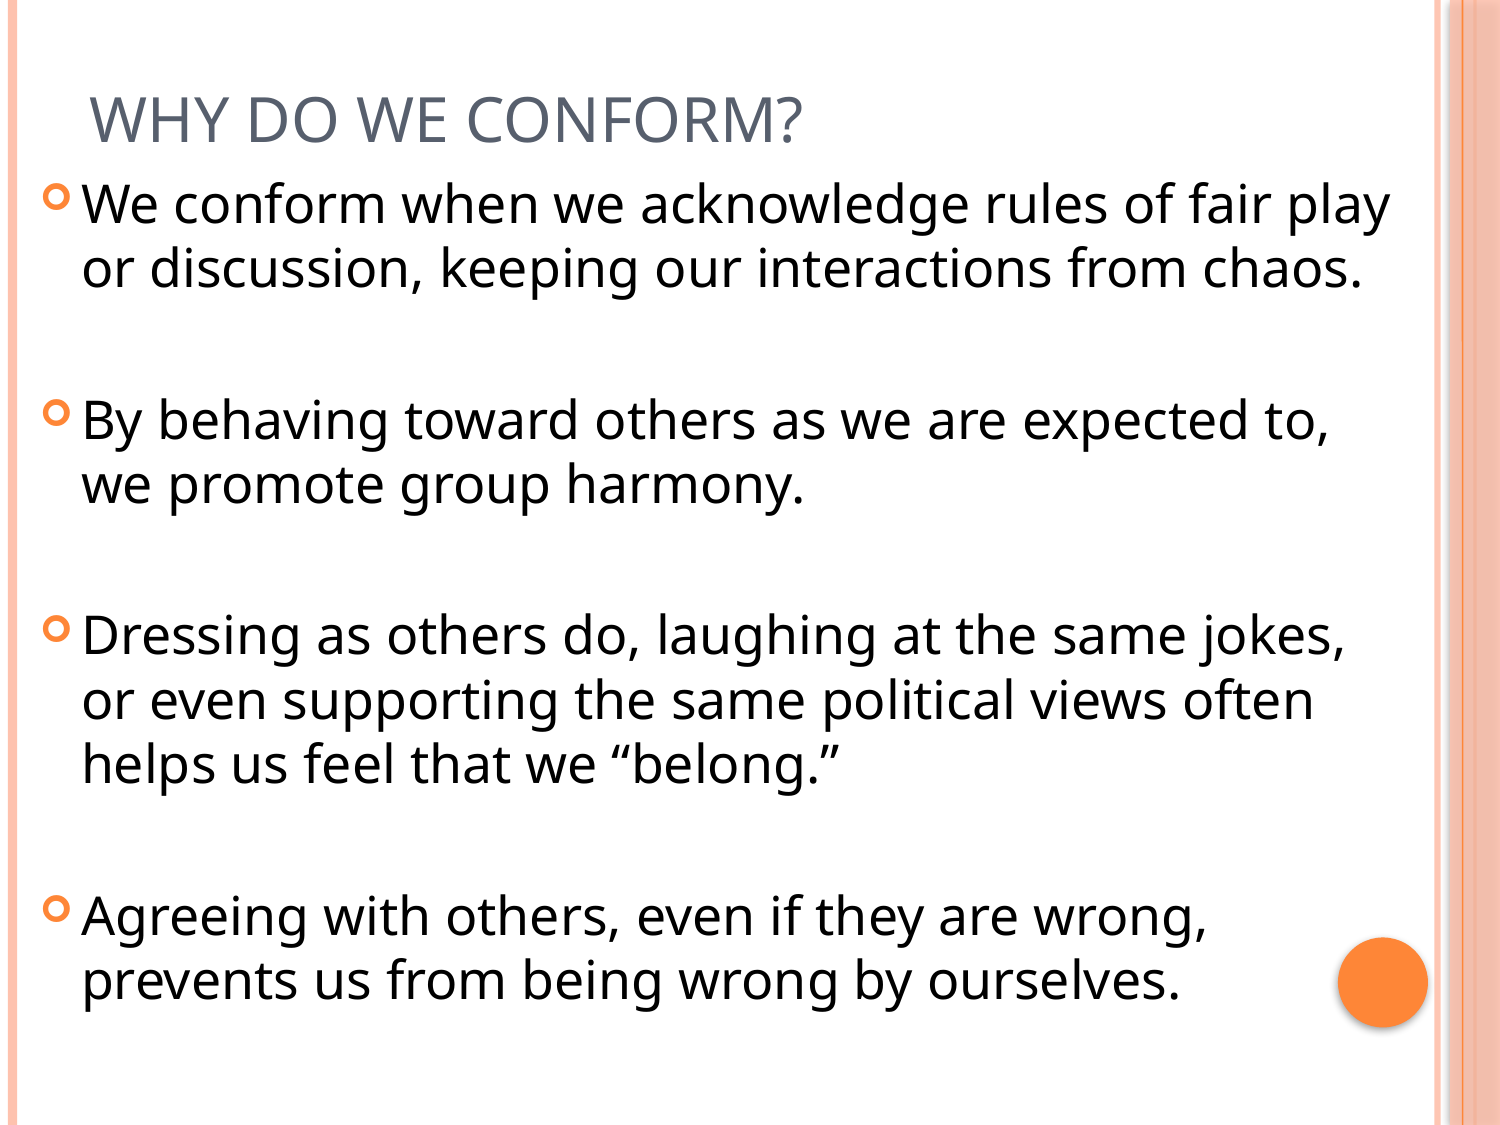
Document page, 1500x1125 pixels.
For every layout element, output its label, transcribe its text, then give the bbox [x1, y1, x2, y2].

list We conform when we acknowledge rules of fair play or discussion, keeping our interactions from chaos. By behaving toward others as we are expected to, we promote group harmony. Dressing as others do, laughing at the same jokes, or even supporting the same political views often helps us feel that we “belong.” Agreeing with others, even if they are wrong, prevents us from being wrong by ourselves. [24, 162, 1413, 1088]
title Why do we conform? [75, 45, 1300, 162]
